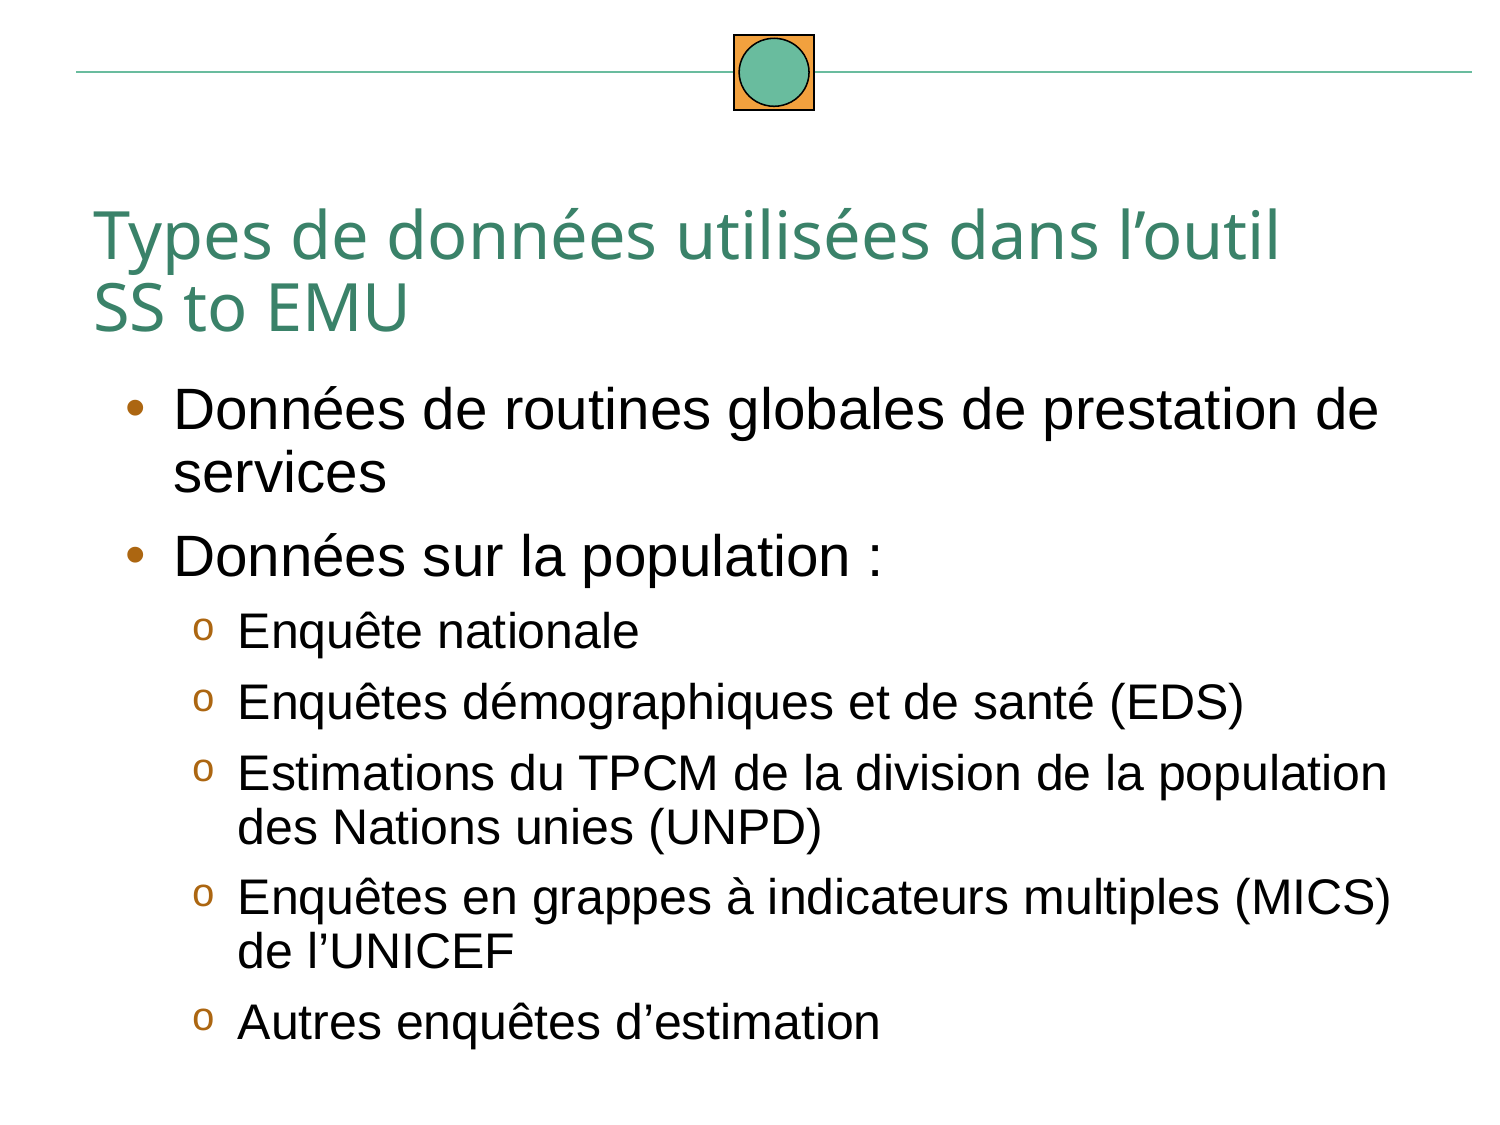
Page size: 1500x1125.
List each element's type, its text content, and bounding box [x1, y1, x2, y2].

list Données de routines globales de prestation de services Données sur la population : Enquête nationale Enquêtes démographiques et de santé (EDS) Estimations du TPCM de la division de la population des Nations unies (UNPD) Enquêtes en grappes à indicateurs multiples (MICS) de l’UNICEF Autres enquêtes d’estimation [110, 372, 1428, 1125]
title Types de données utilisées dans l’outil SS to EMU [78, 194, 1416, 332]
